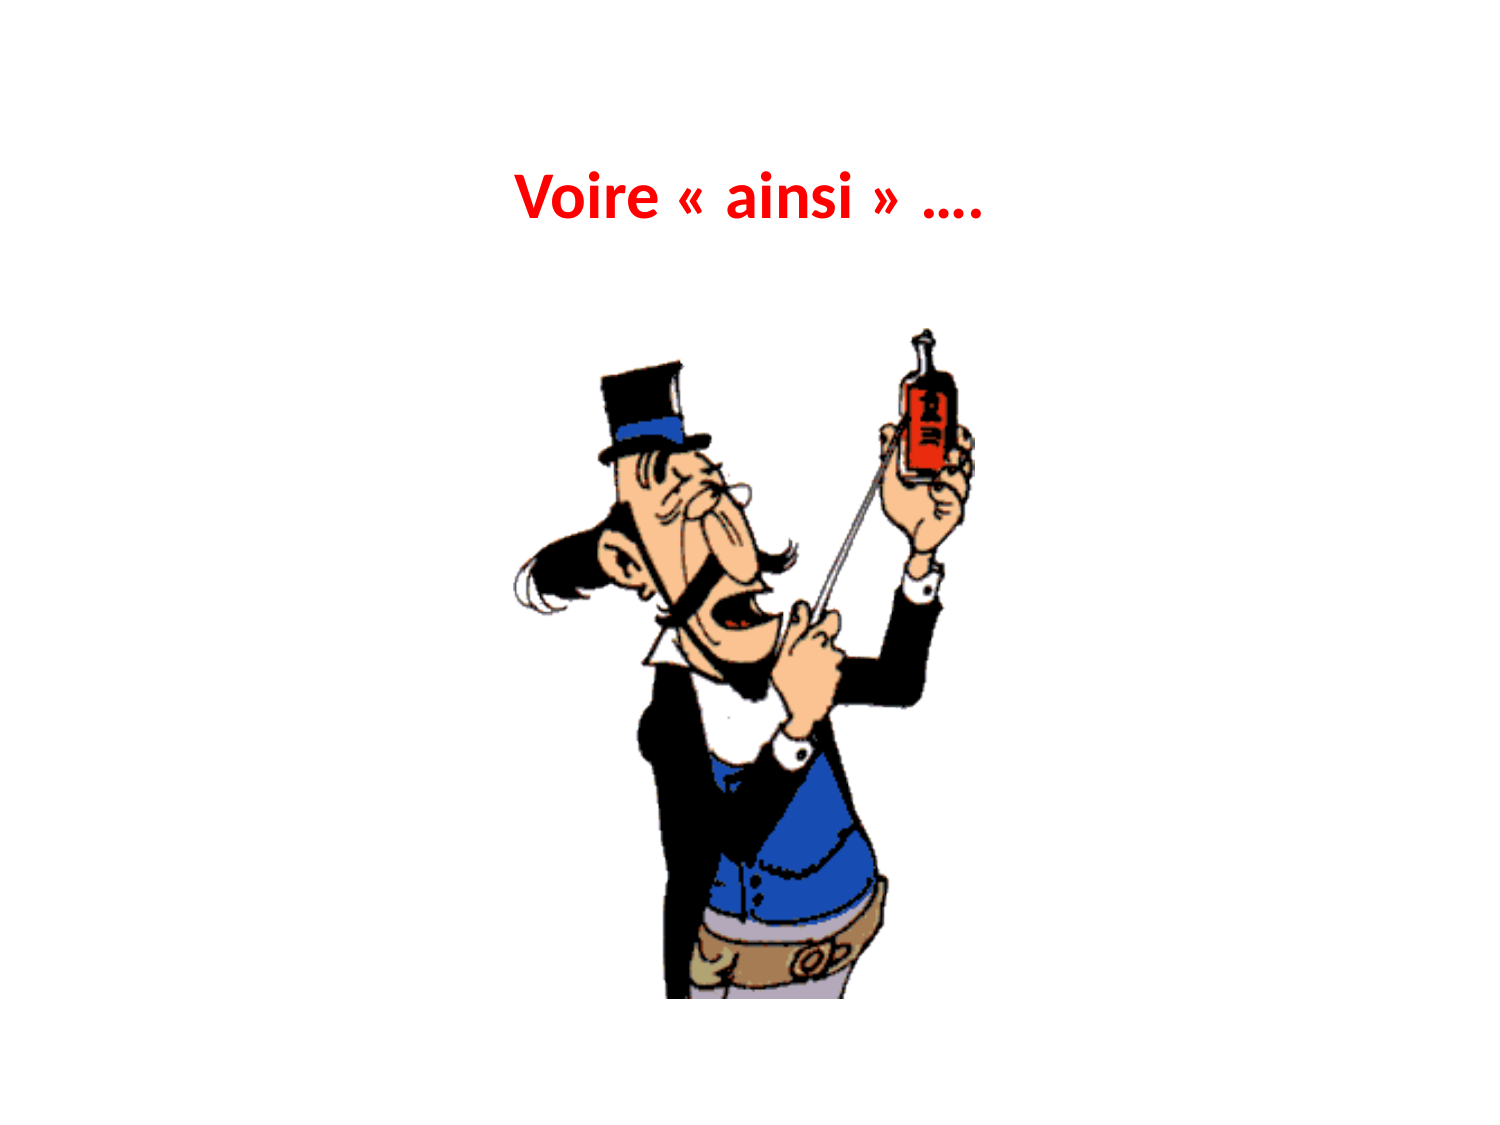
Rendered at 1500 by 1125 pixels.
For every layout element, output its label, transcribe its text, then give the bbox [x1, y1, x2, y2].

title Voire « ainsi » …. [75, 45, 1425, 339]
picture [513, 327, 975, 1000]
